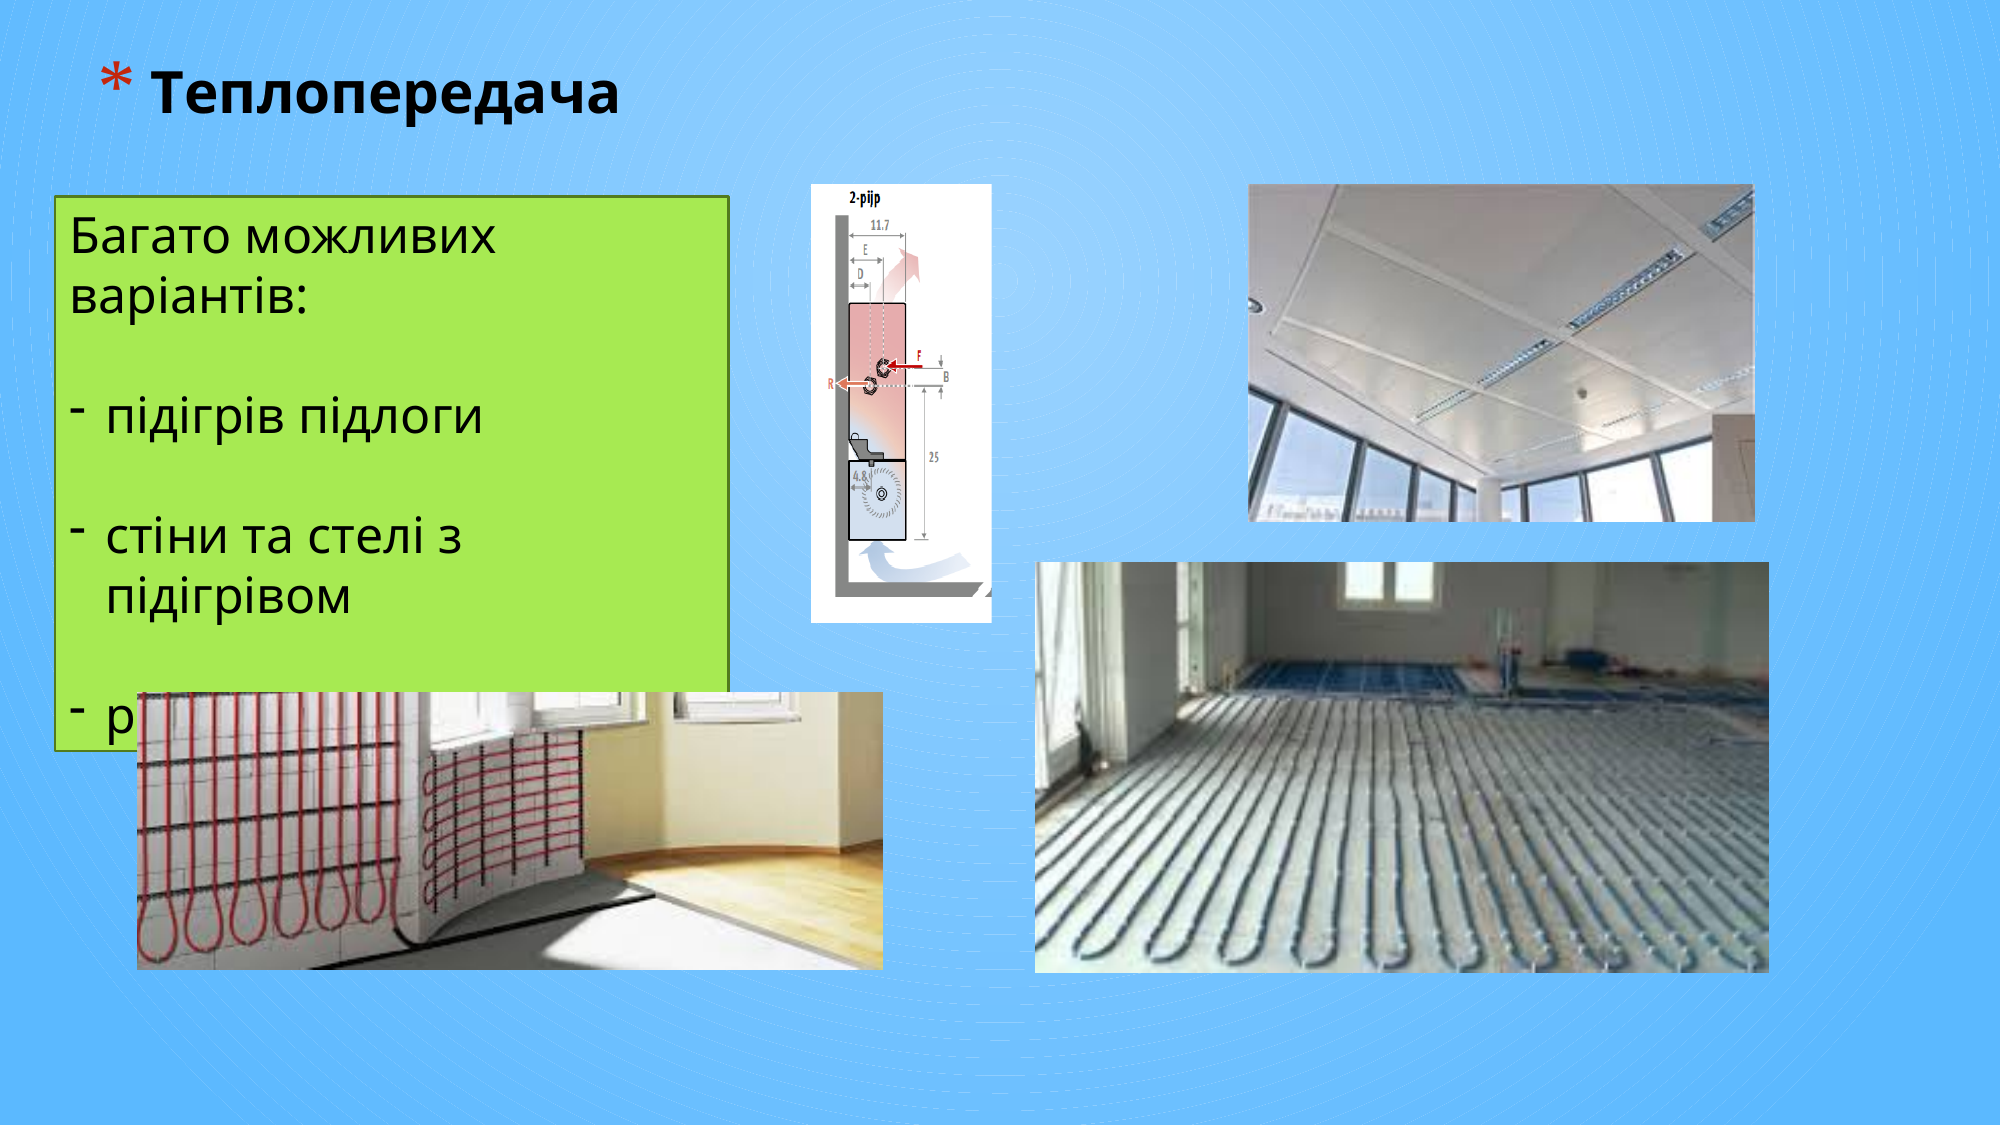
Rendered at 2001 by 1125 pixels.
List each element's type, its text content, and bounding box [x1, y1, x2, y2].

title Теплопередача [83, 42, 1281, 138]
picture [137, 692, 884, 971]
picture [1035, 562, 1770, 974]
picture [810, 184, 992, 623]
text_box Багато можливих варіантів: підігрів підлоги стіни та стелі з підігрівом радіатори [54, 195, 730, 752]
picture [1247, 184, 1755, 522]
